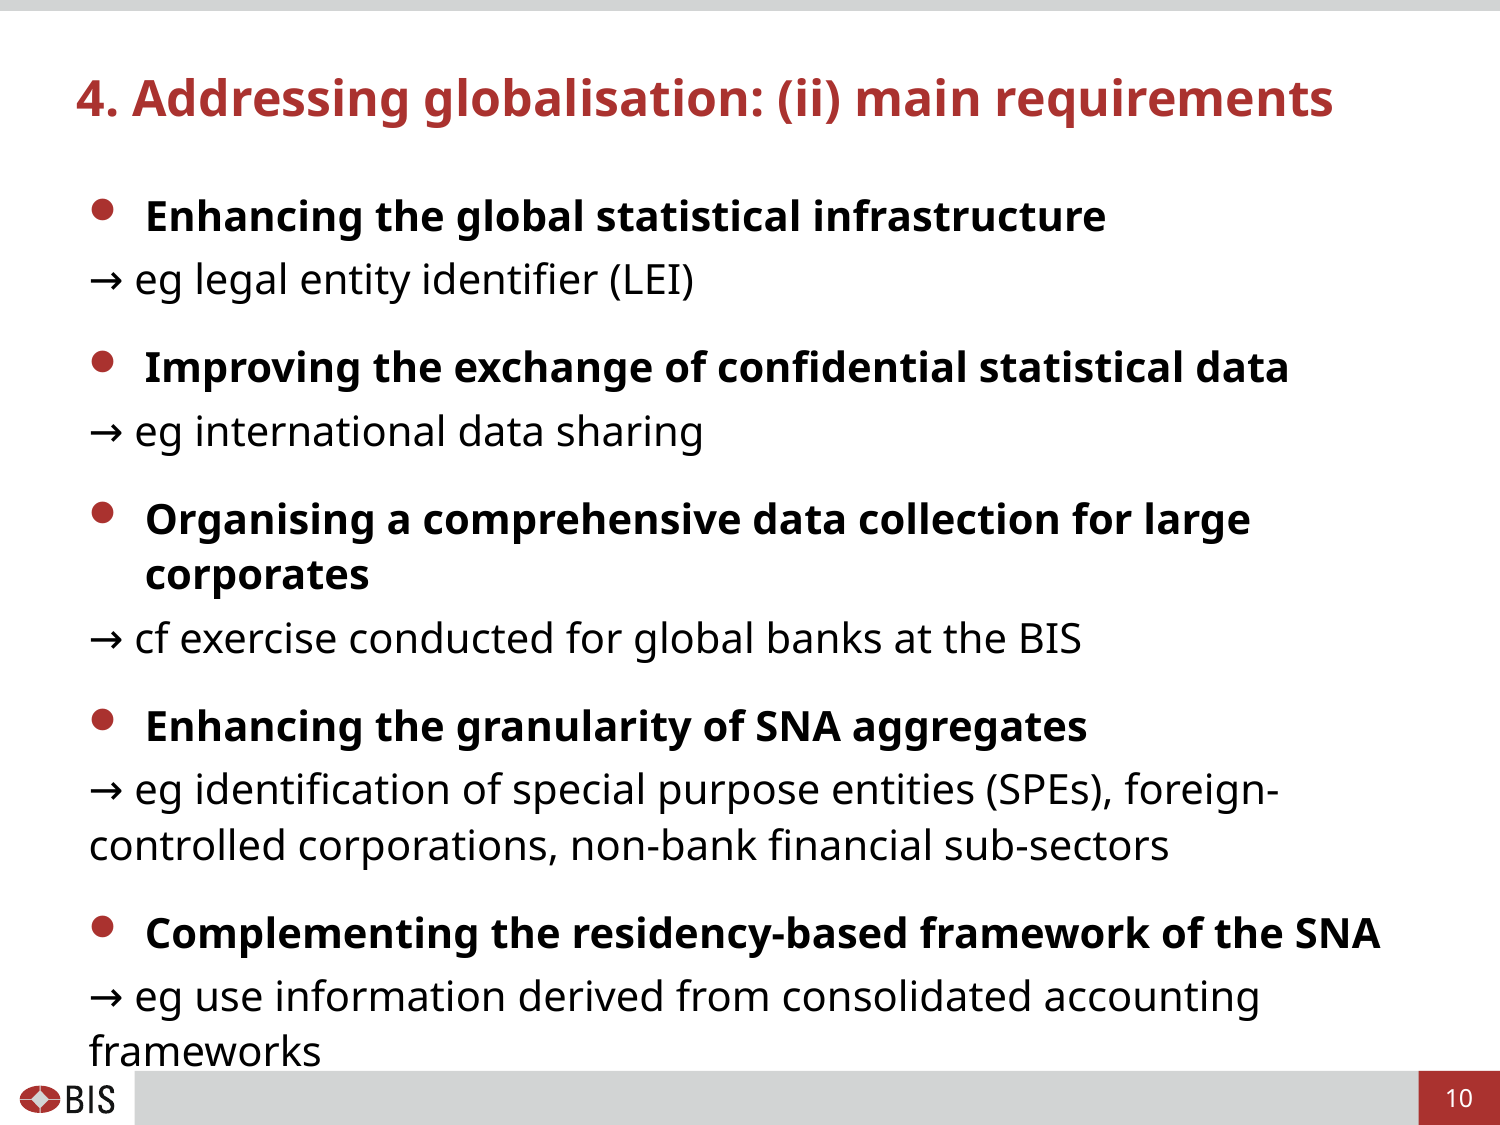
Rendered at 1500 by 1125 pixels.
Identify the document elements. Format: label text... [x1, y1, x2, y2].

slide_number 10 [1418, 1074, 1500, 1125]
list Enhancing the global statistical infrastructure → eg legal entity identifier (LEI) Improving the exchange of confidential statistical data → eg international data sharing Organising a comprehensive data collection for large corporates → cf exercise conducted for global banks at the BIS Enhancing the granularity of SNA aggregates → eg identification of special purpose entities (SPEs), foreign-controlled corporations, non-bank financial sub-sectors Complementing the residency-based framework of the SNA → eg use information derived from consolidated accounting frameworks [88, 184, 1447, 882]
title 4. Addressing globalisation: (ii) main requirements [76, 66, 1500, 143]
